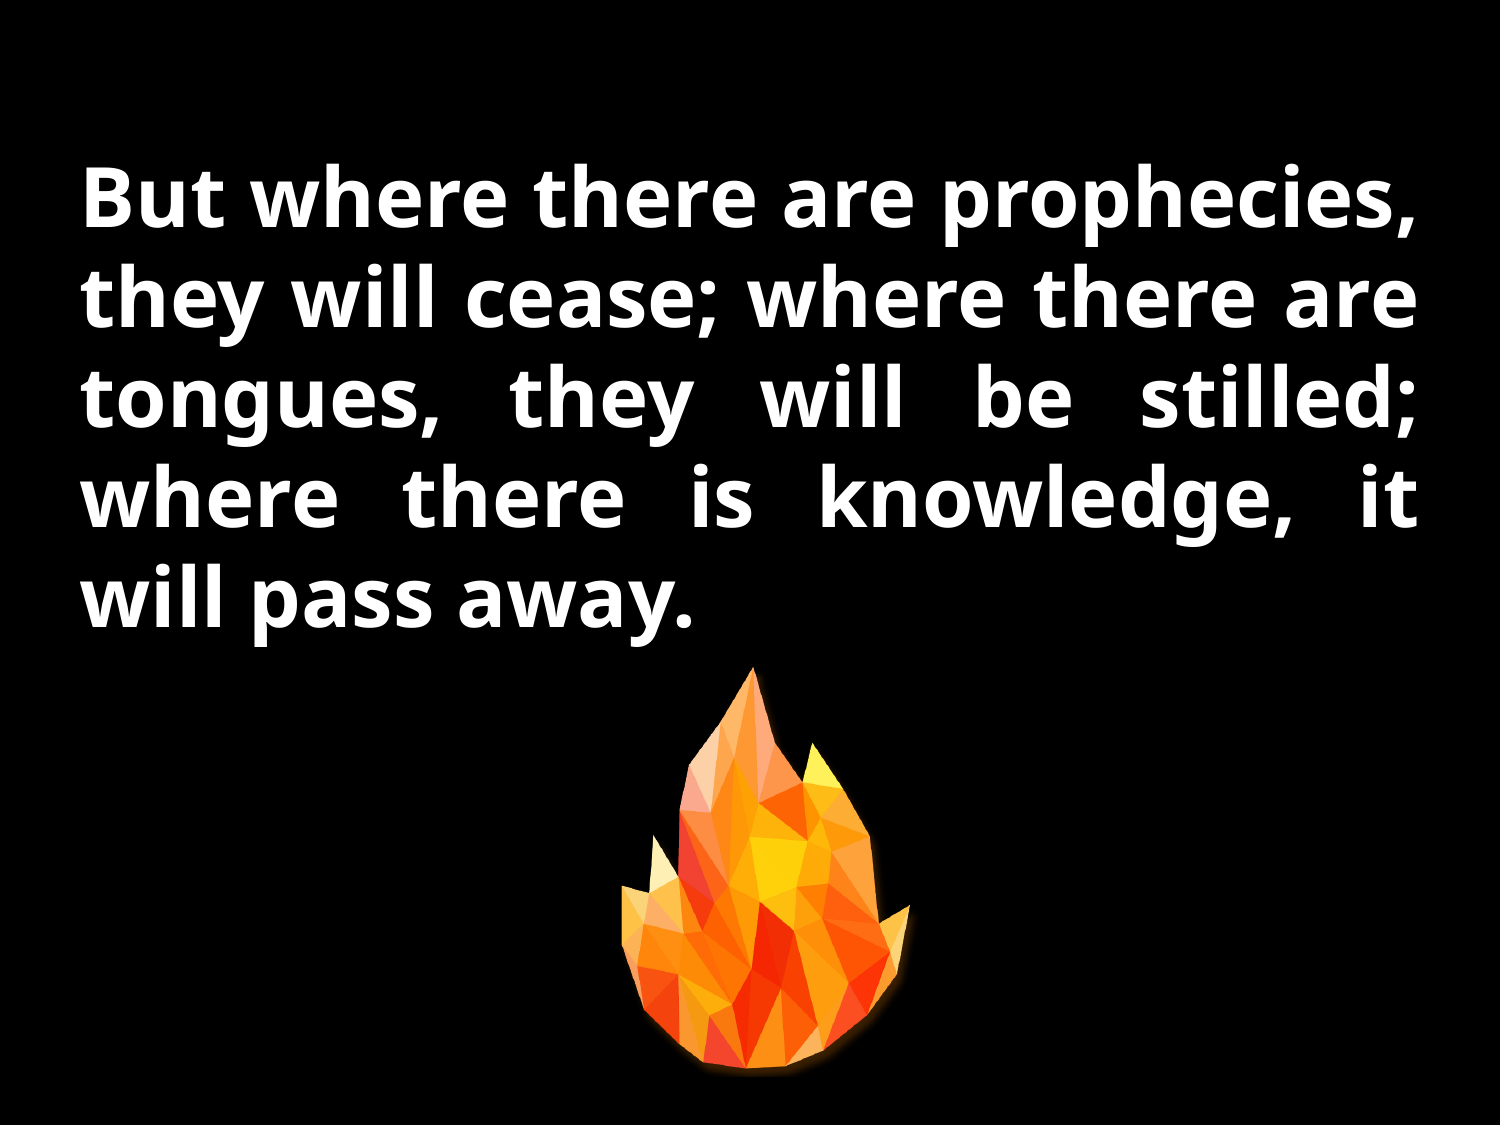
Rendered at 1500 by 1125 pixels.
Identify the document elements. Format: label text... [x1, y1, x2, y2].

text_box But where there are prophecies, they will cease; where there are tongues, they will be stilled; where there is knowledge, it will pass away. [64, 137, 1436, 652]
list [548, 597, 952, 1078]
